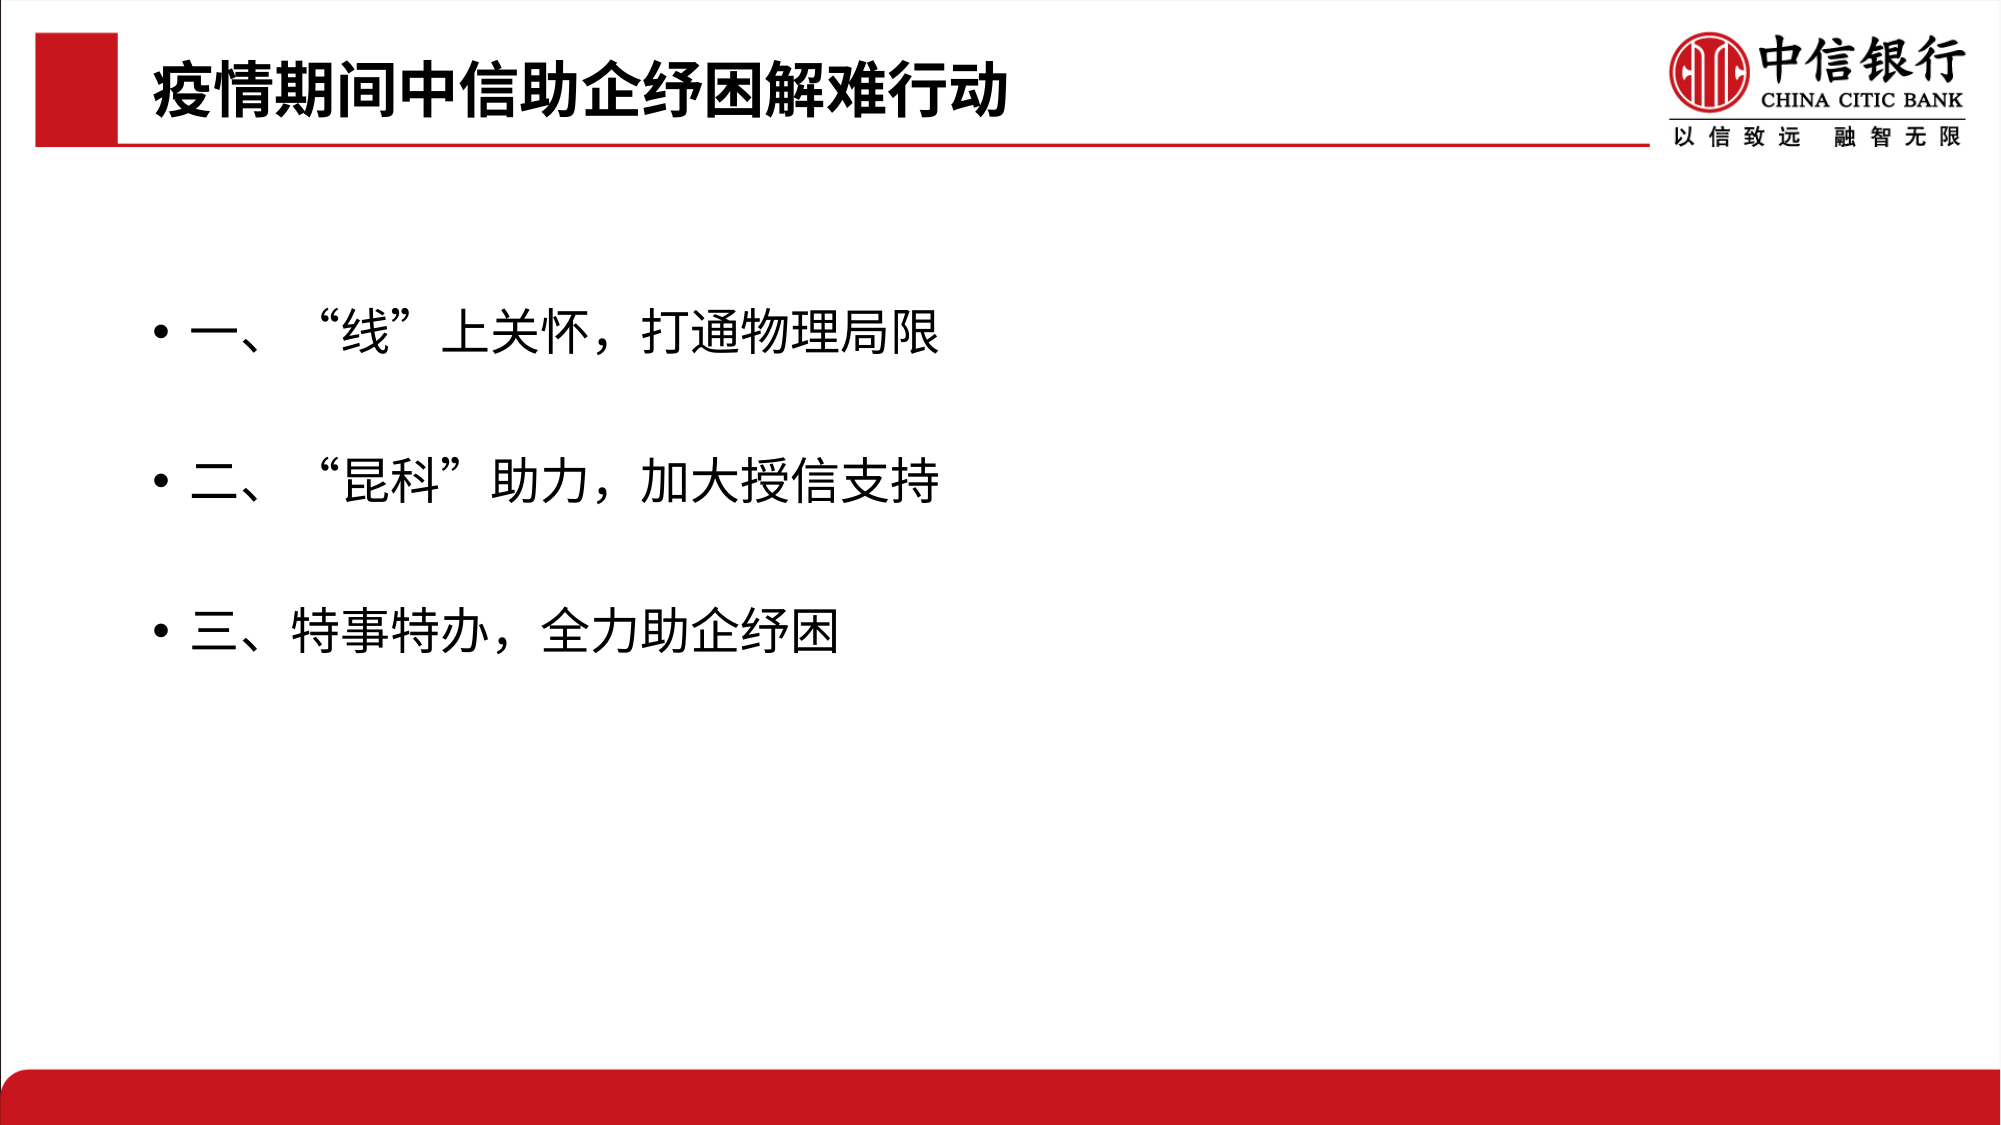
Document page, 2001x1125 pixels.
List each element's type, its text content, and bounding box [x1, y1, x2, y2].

list 一、“线”上关怀，打通物理局限 二、“昆科”助力，加大授信支持 三、特事特办，全力助企纾困 [137, 299, 1863, 1014]
picture [0, 0, 2001, 1125]
slide_number [1412, 1042, 1863, 1103]
title 疫情期间中信助企纾困解难行动 [137, 23, 1071, 163]
